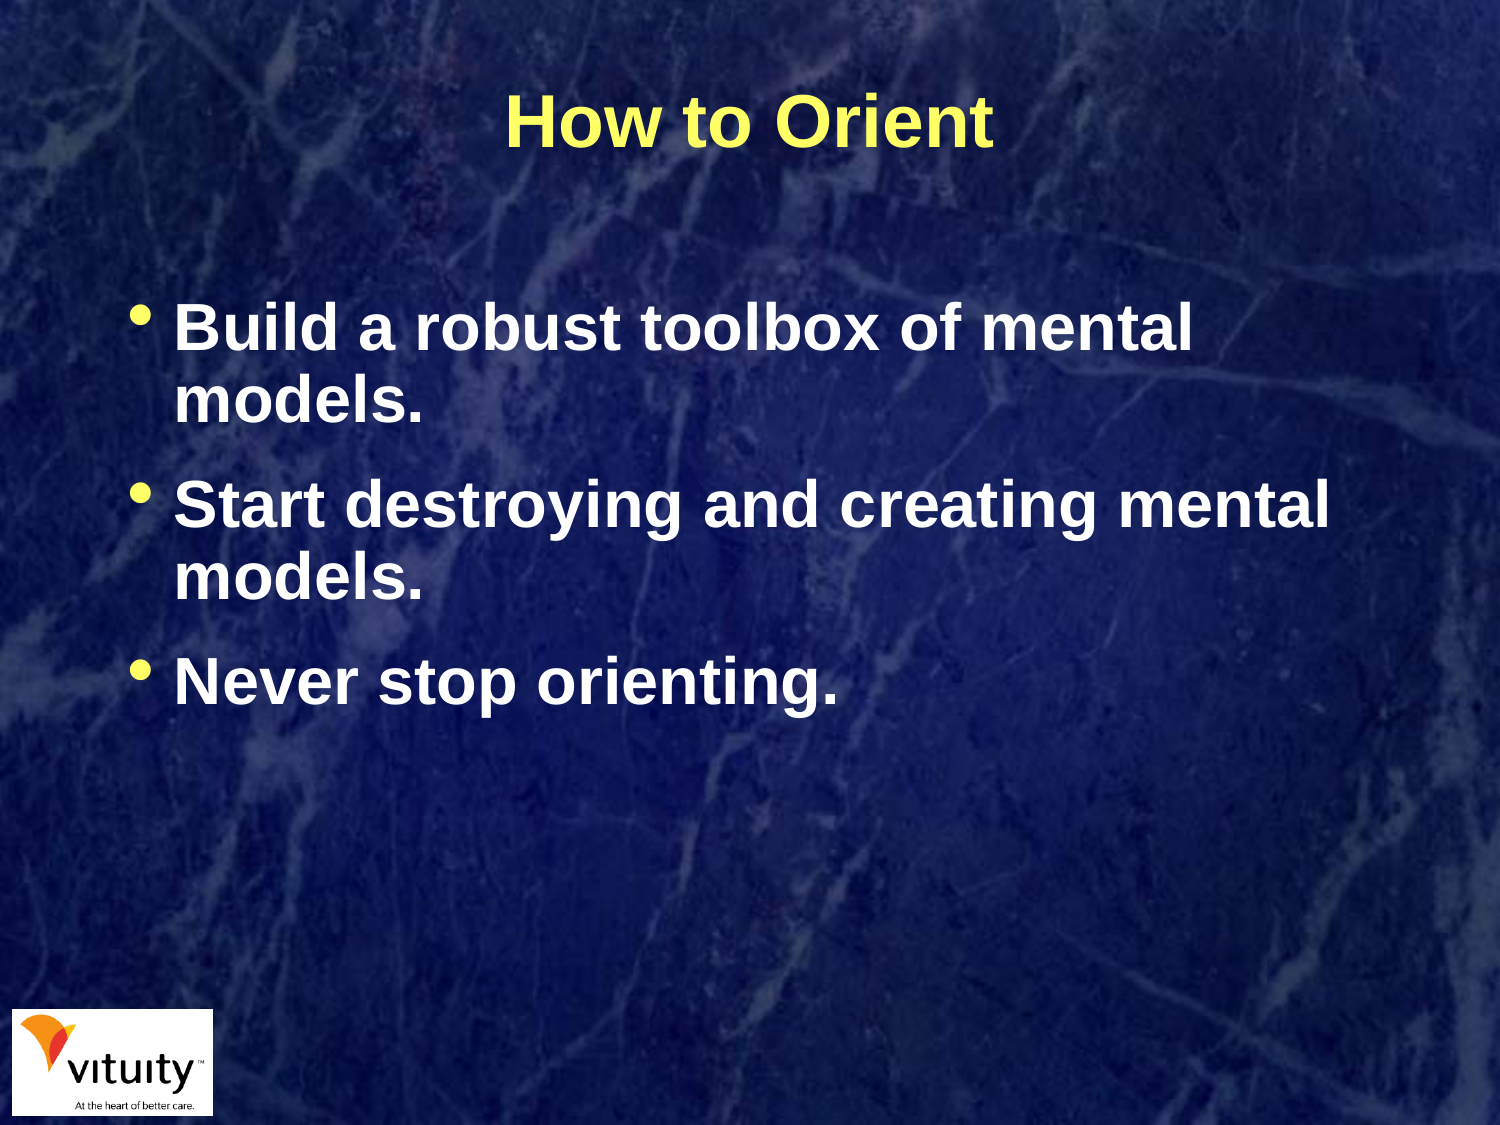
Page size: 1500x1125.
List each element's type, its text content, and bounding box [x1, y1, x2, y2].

list Build a robust toolbox of mental models. Start destroying and creating mental models. Never stop orienting. [112, 285, 1387, 1051]
title How to Orient [112, 75, 1387, 263]
picture [0, 0, 1500, 1125]
